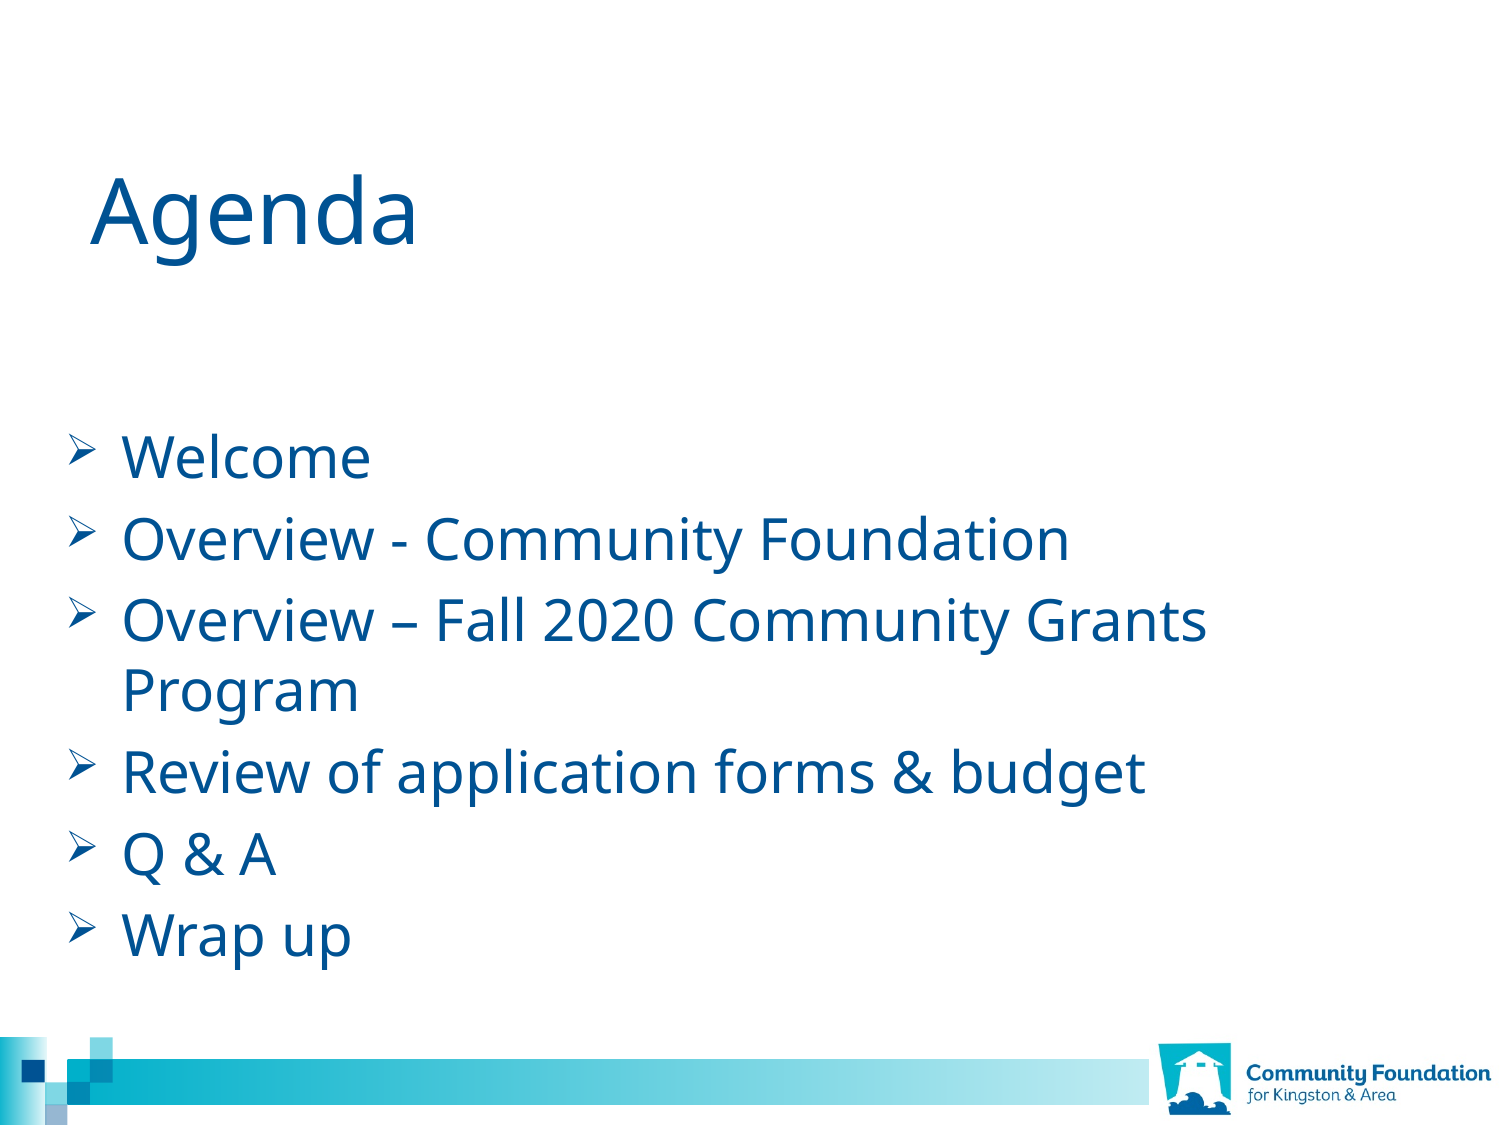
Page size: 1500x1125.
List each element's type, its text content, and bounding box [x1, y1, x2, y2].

list Welcome Overview - Community Foundation Overview – Fall 2020 Community Grants Program Review of application forms & budget Q & A Wrap up [50, 412, 1450, 950]
picture [1149, 1033, 1500, 1125]
title Agenda [75, 149, 1425, 375]
